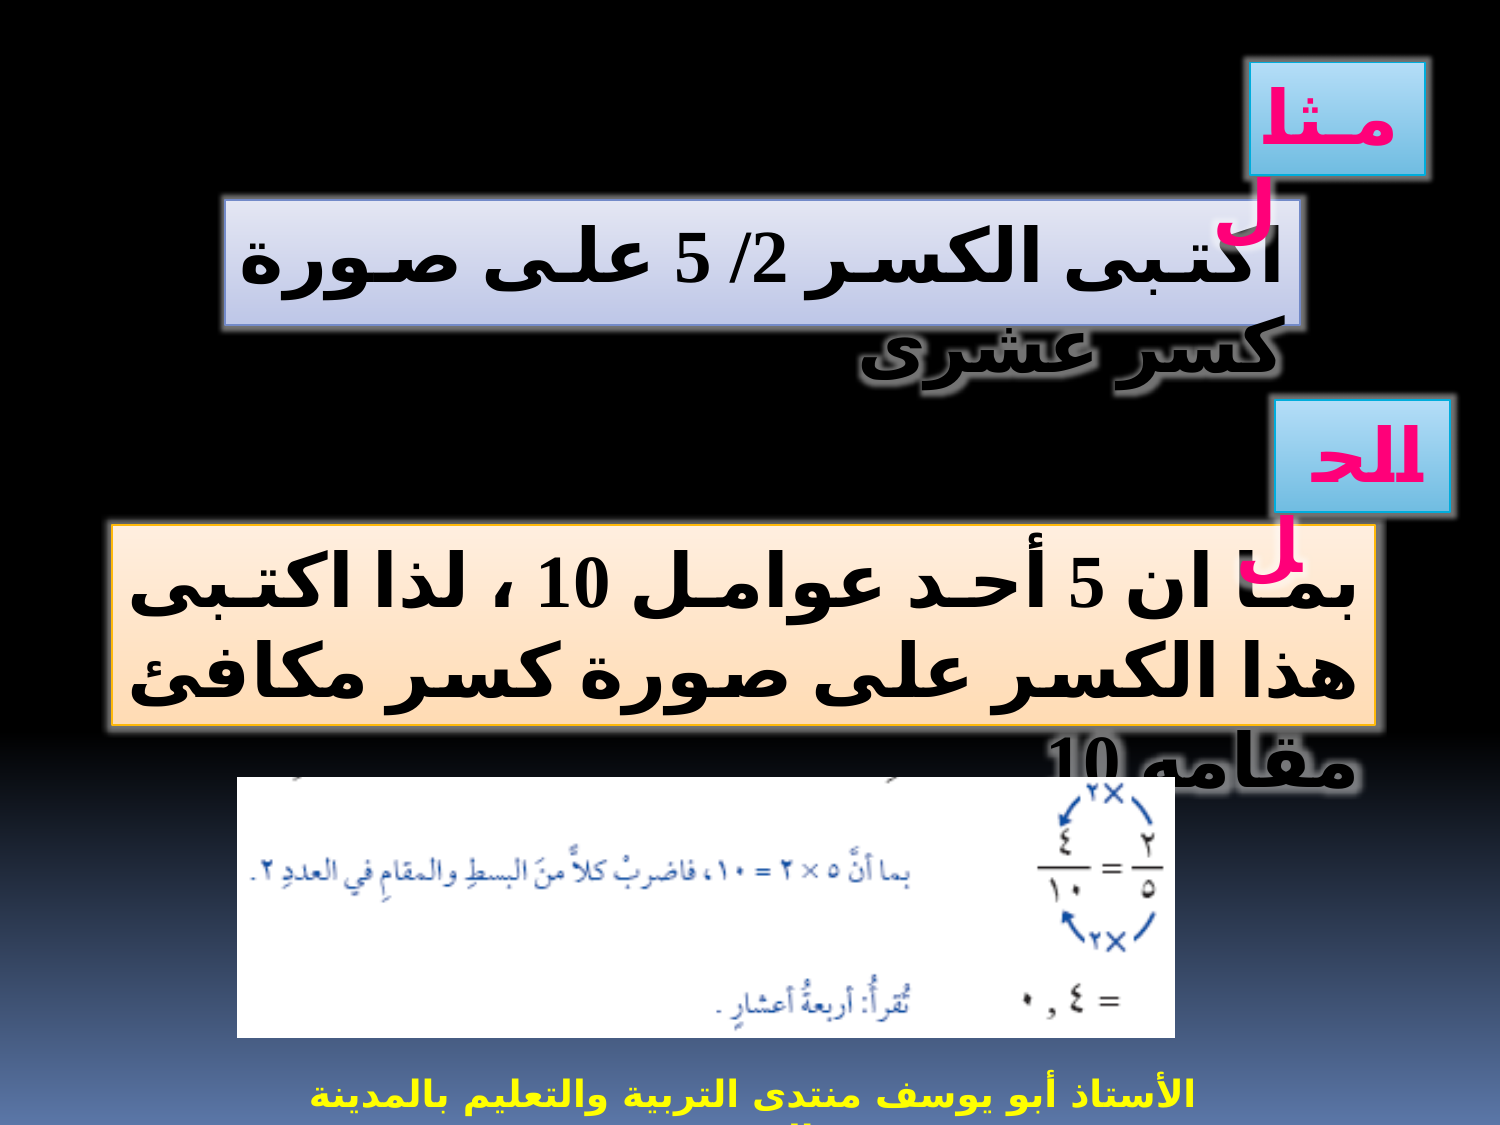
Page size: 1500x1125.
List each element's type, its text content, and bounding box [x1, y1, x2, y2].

text_box مثال [1249, 62, 1426, 176]
text_box الحل [1274, 399, 1451, 513]
text_box اكتبى الكسر 2/ 5 على صورة كسر عشرى [224, 199, 1301, 326]
text_box الأستاذ أبو يوسف منتدى التربية والتعليم بالمدينة المنورة [275, 1062, 1232, 1125]
picture [237, 776, 1176, 1038]
text_box بما ان 5 أحد عوامل 10 ، لذا اكتبى هذا الكسر على صورة كسر مكافئ مقامه 10 [111, 524, 1376, 726]
